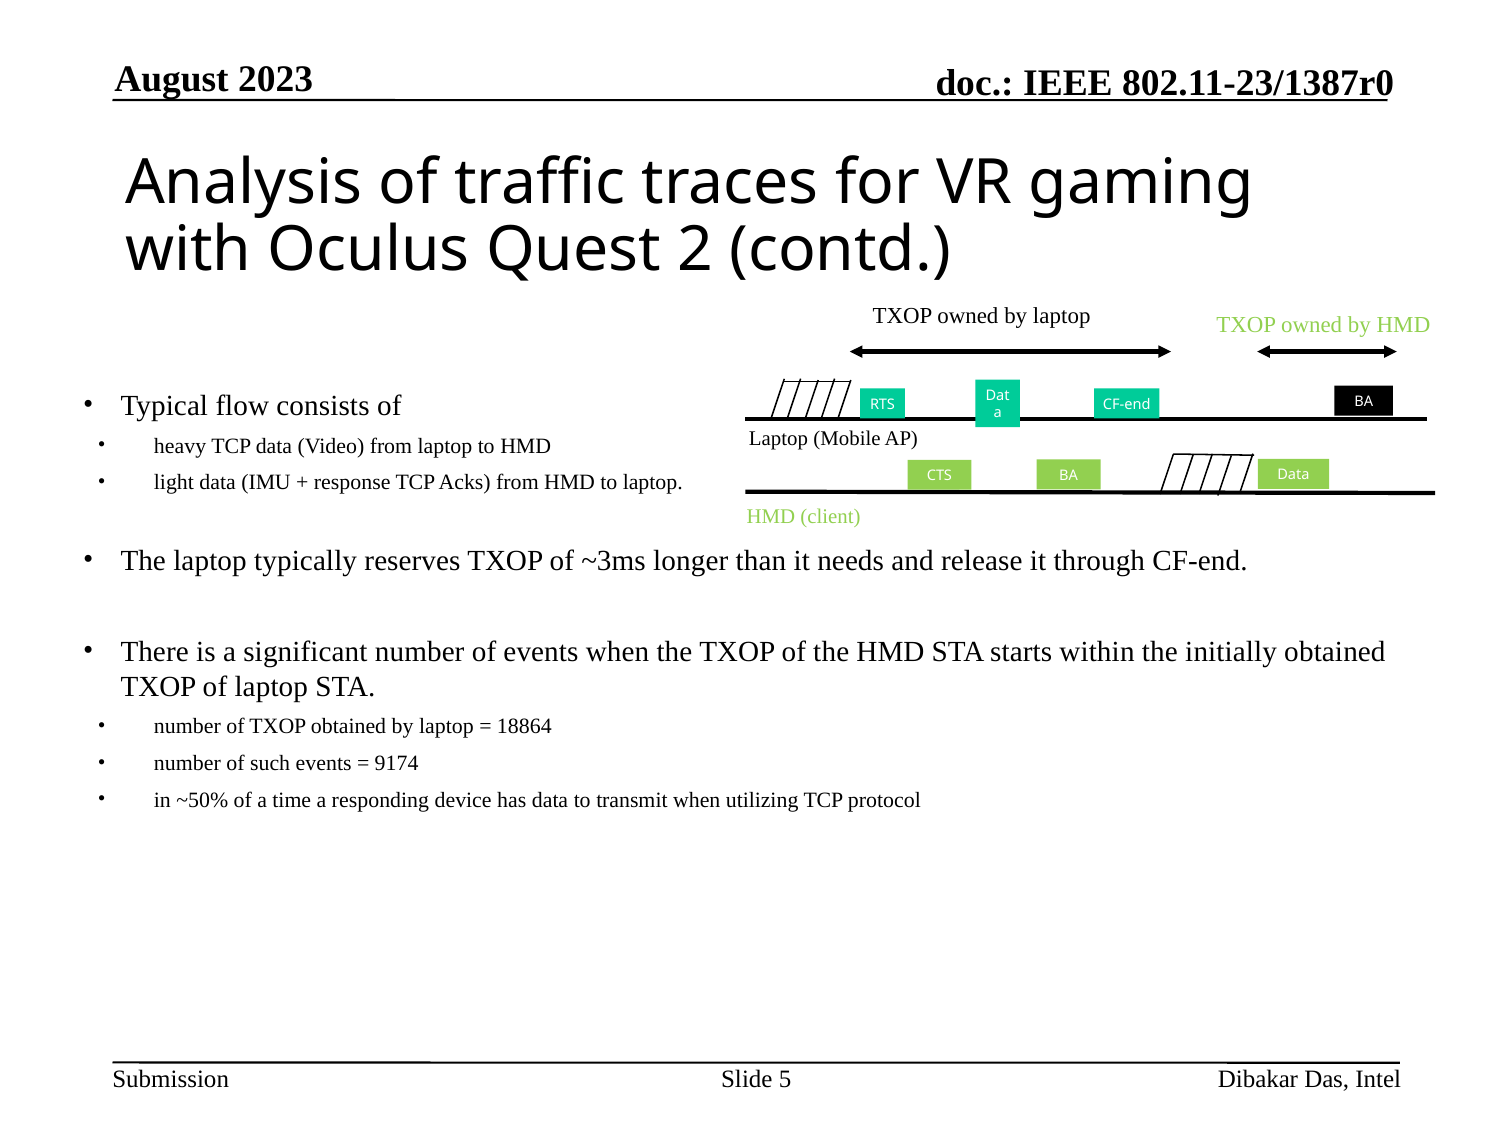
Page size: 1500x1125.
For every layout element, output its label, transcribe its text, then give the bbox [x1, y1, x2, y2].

footer Dibakar Das, Intel [878, 1061, 1402, 1093]
text_box Analysis of traffic traces for VR gaming with Oculus Quest 2 (contd.) [110, 142, 1412, 274]
slide_number Slide 5 [712, 1061, 800, 1123]
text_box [731, 300, 1443, 537]
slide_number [114, 54, 423, 100]
text_box Typical flow consists of heavy TCP data (Video) from laptop to HMD light data (IMU + response TCP Acks) from HMD to laptop. The laptop typically reserves TXOP of ~3ms longer than it needs and release it through CF-end. There is a significant number of events when the TXOP of the HMD STA starts within the initially obtained TXOP of laptop STA. number of TXOP obtained by laptop = 18864 number of such events = 9174 in ~50% of a time a responding device has data to transmit when utilizing TCP protocol [68, 378, 1412, 1078]
